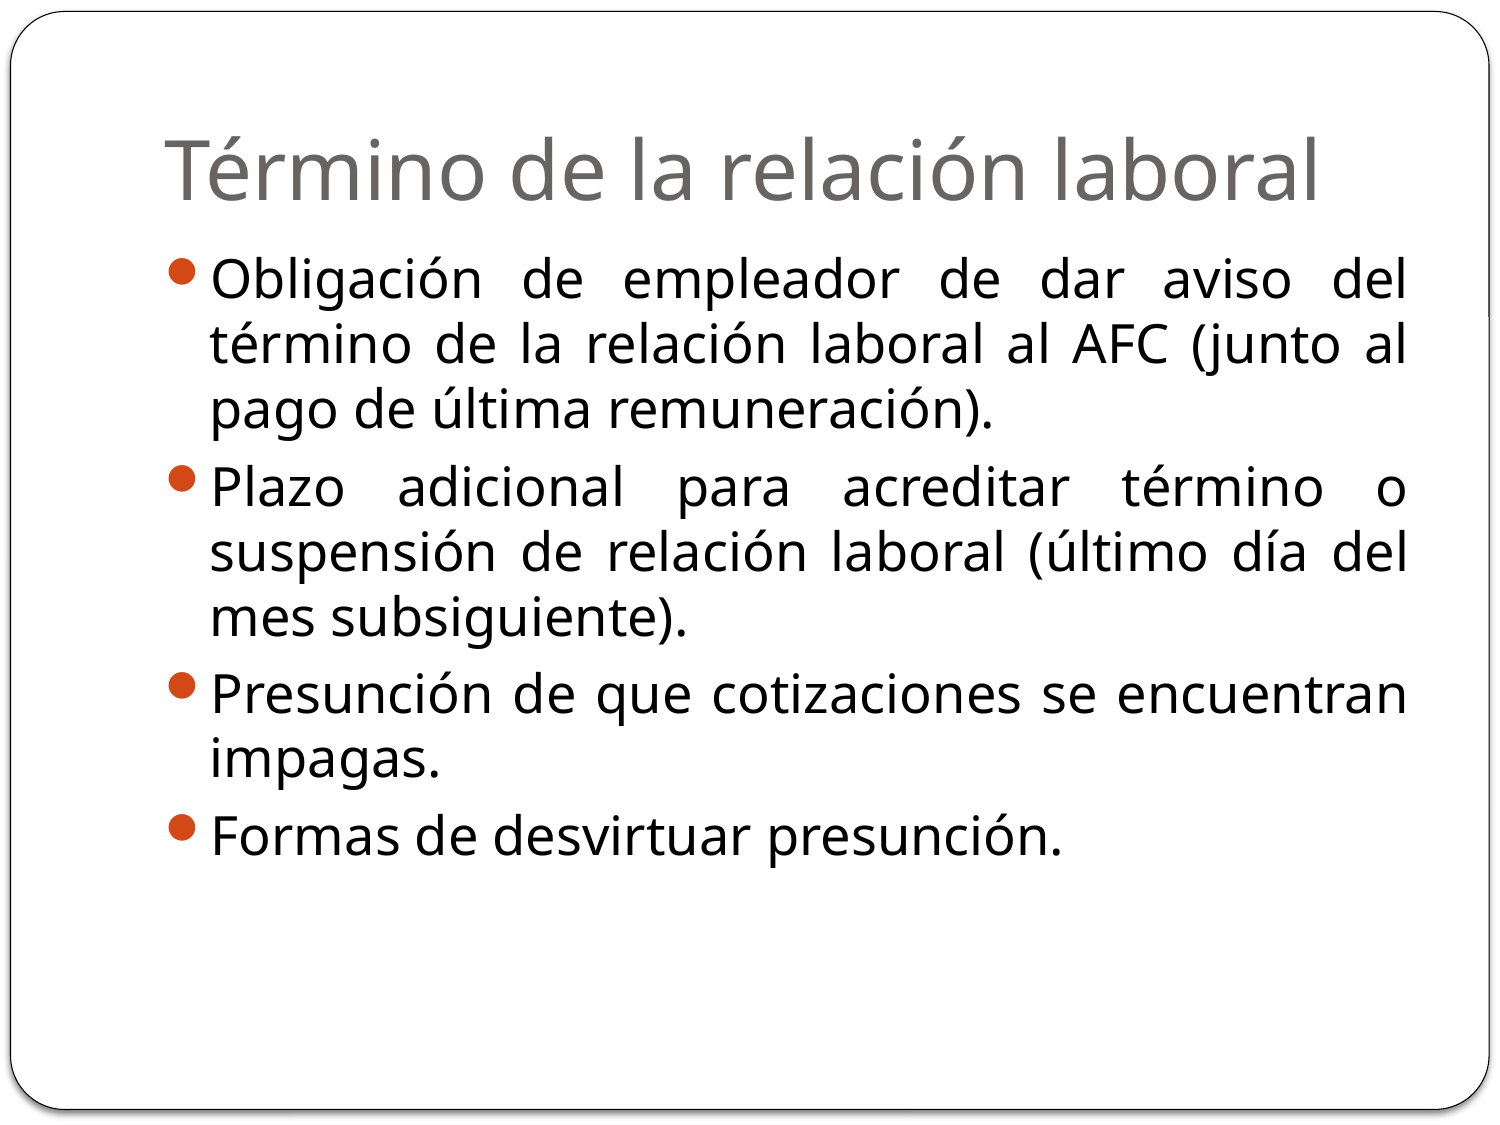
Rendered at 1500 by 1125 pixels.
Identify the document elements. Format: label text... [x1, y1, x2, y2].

title Término de la relación laboral [150, 45, 1425, 233]
list Obligación de empleador de dar aviso del término de la relación laboral al AFC (junto al pago de última remuneración). Plazo adicional para acreditar término o suspensión de relación laboral (último día del mes subsiguiente). Presunción de que cotizaciones se encuentran impagas. Formas de desvirtuar presunción. [150, 237, 1425, 988]
